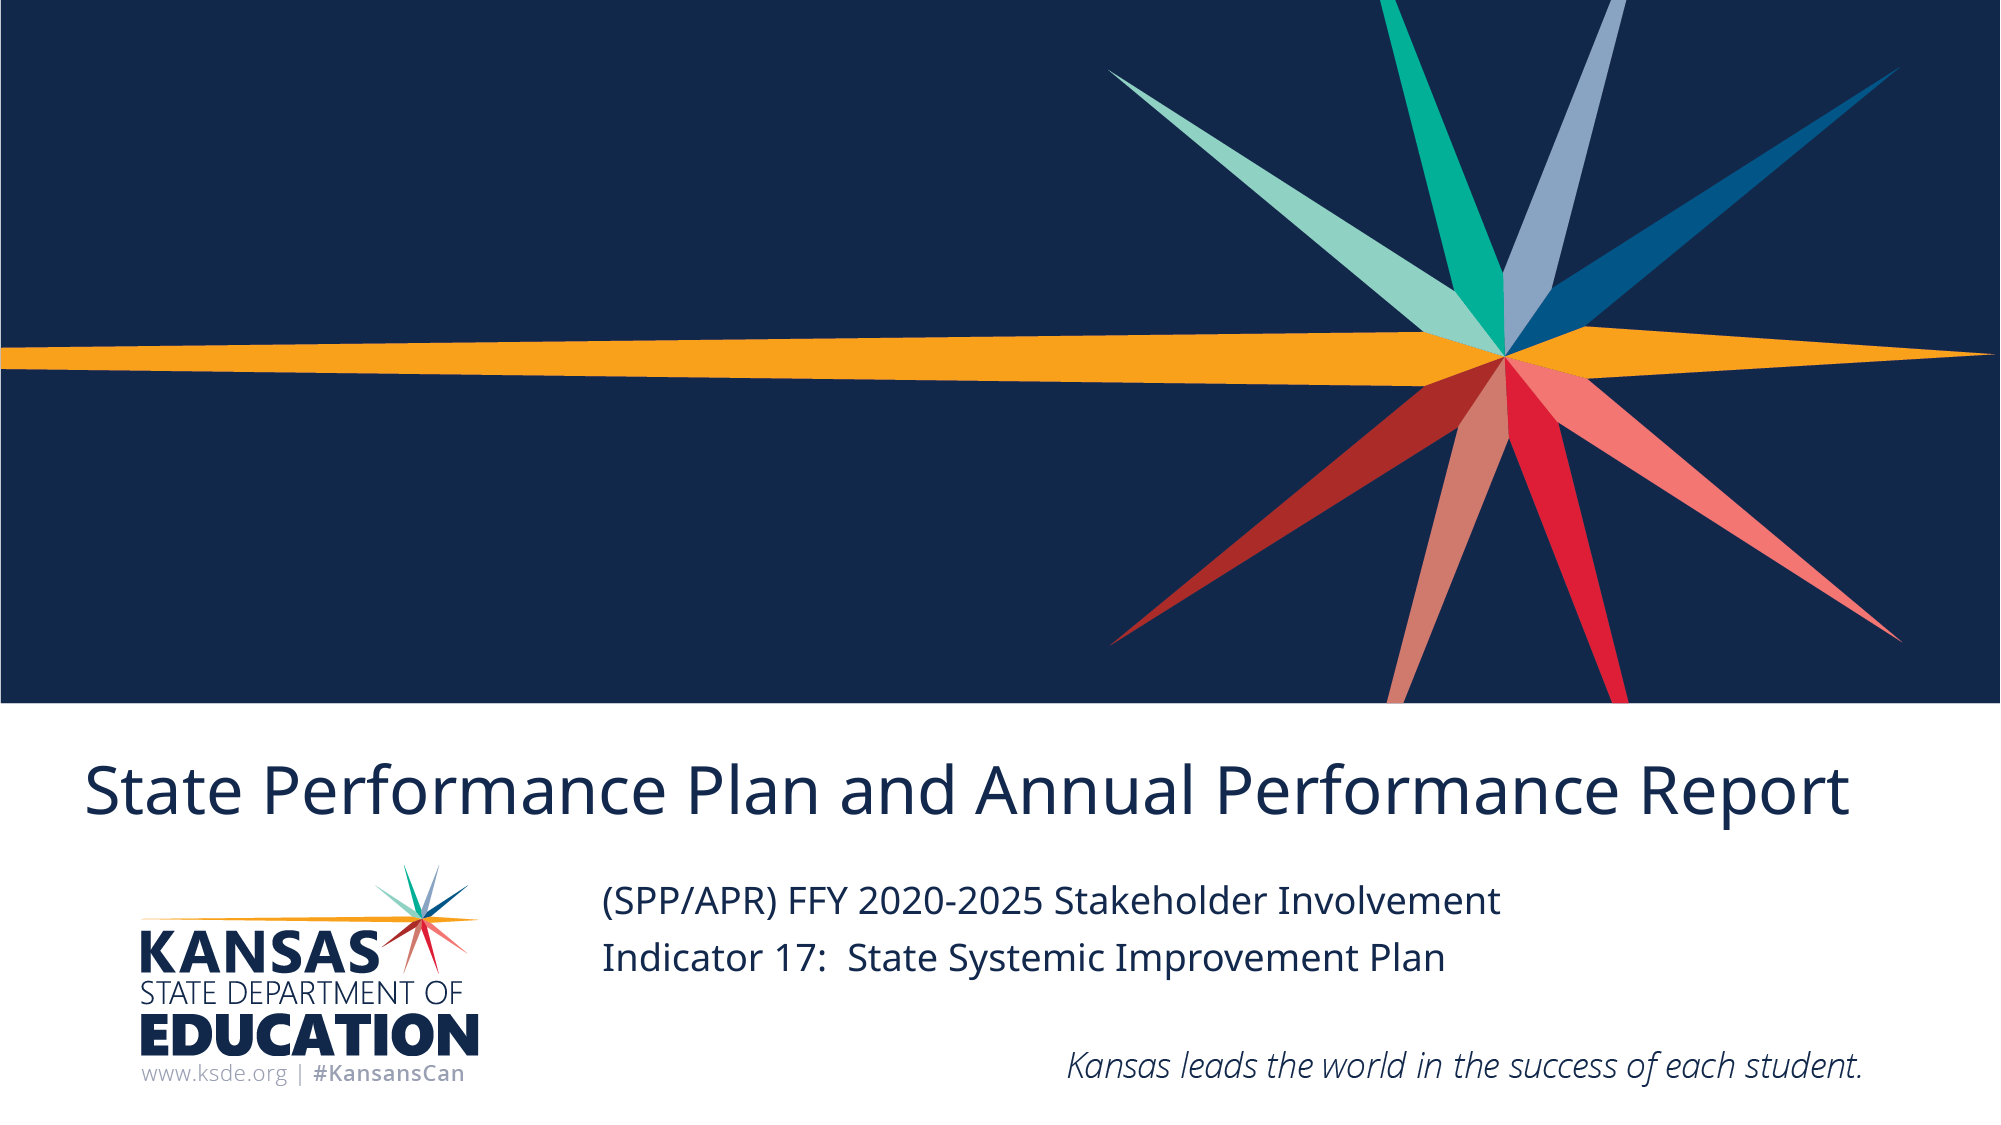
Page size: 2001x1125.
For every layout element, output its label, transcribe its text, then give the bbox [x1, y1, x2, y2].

picture [0, 896, 2000, 1125]
list (SPP/APR) FFY 2020-2025 Stakeholder Involvement Indicator 17: State Systemic Improvement Plan [587, 874, 2000, 988]
picture [0, 0, 2000, 749]
title State Performance Plan and Annual Performance Report [0, 749, 2000, 896]
